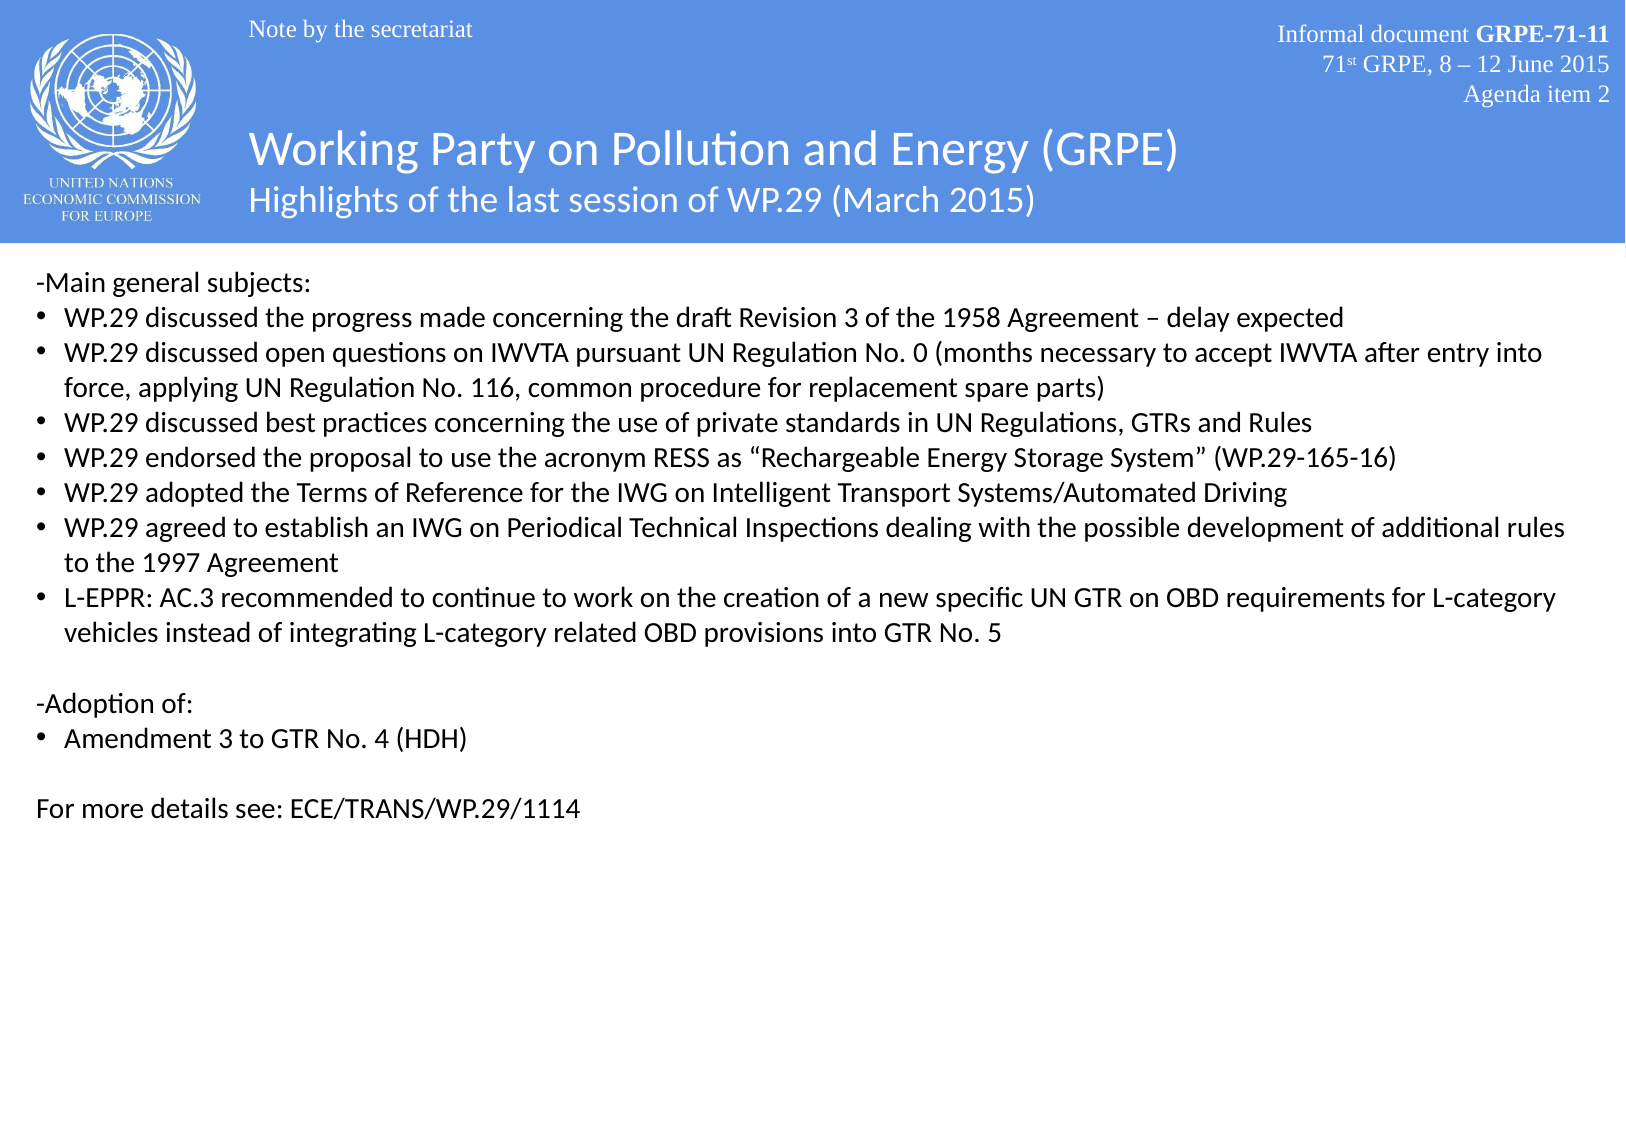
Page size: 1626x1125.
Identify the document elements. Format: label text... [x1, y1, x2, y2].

text_box Note by the secretariat [233, 4, 697, 50]
text_box Informal document GRPE-71-11 71st GRPE, 8 – 12 June 2015 Agenda item 2 [1073, 10, 1625, 115]
list -Main general subjects: WP.29 discussed the progress made concerning the draft Revision 3 of the 1958 Agreement – delay expected WP.29 discussed open questions on IWVTA pursuant UN Regulation No. 0 (months necessary to accept IWVTA after entry into force, applying UN Regulation No. 116, common procedure for replacement spare parts) WP.29 discussed best practices concerning the use of private standards in UN Regulations, GTRs and Rules WP.29 endorsed the proposal to use the acronym RESS as “Rechargeable Energy Storage System” (WP.29-165-16) WP.29 adopted the Terms of Reference for the IWG on Intelligent Transport Systems/Automated Driving WP.29 agreed to establish an IWG on Periodical Technical Inspections dealing with the possible development of additional rules to the 1997 Agreement L-EPPR: AC.3 recommended to continue to work on the creation of a new specific UN GTR on OBD requirements for L-category vehicles instead of integrating L-category related OBD provisions into GTR No. 5 -Adoption of: Amendment 3 to GTR No. 4 (HDH) For more details see: ECE/TRANS/WP.29/1114 [21, 255, 1604, 1125]
title Working Party on Pollution and Energy (GRPE) Highlights of the last session of WP.29 (March 2015) [233, 68, 1593, 255]
picture [0, 0, 1626, 1125]
